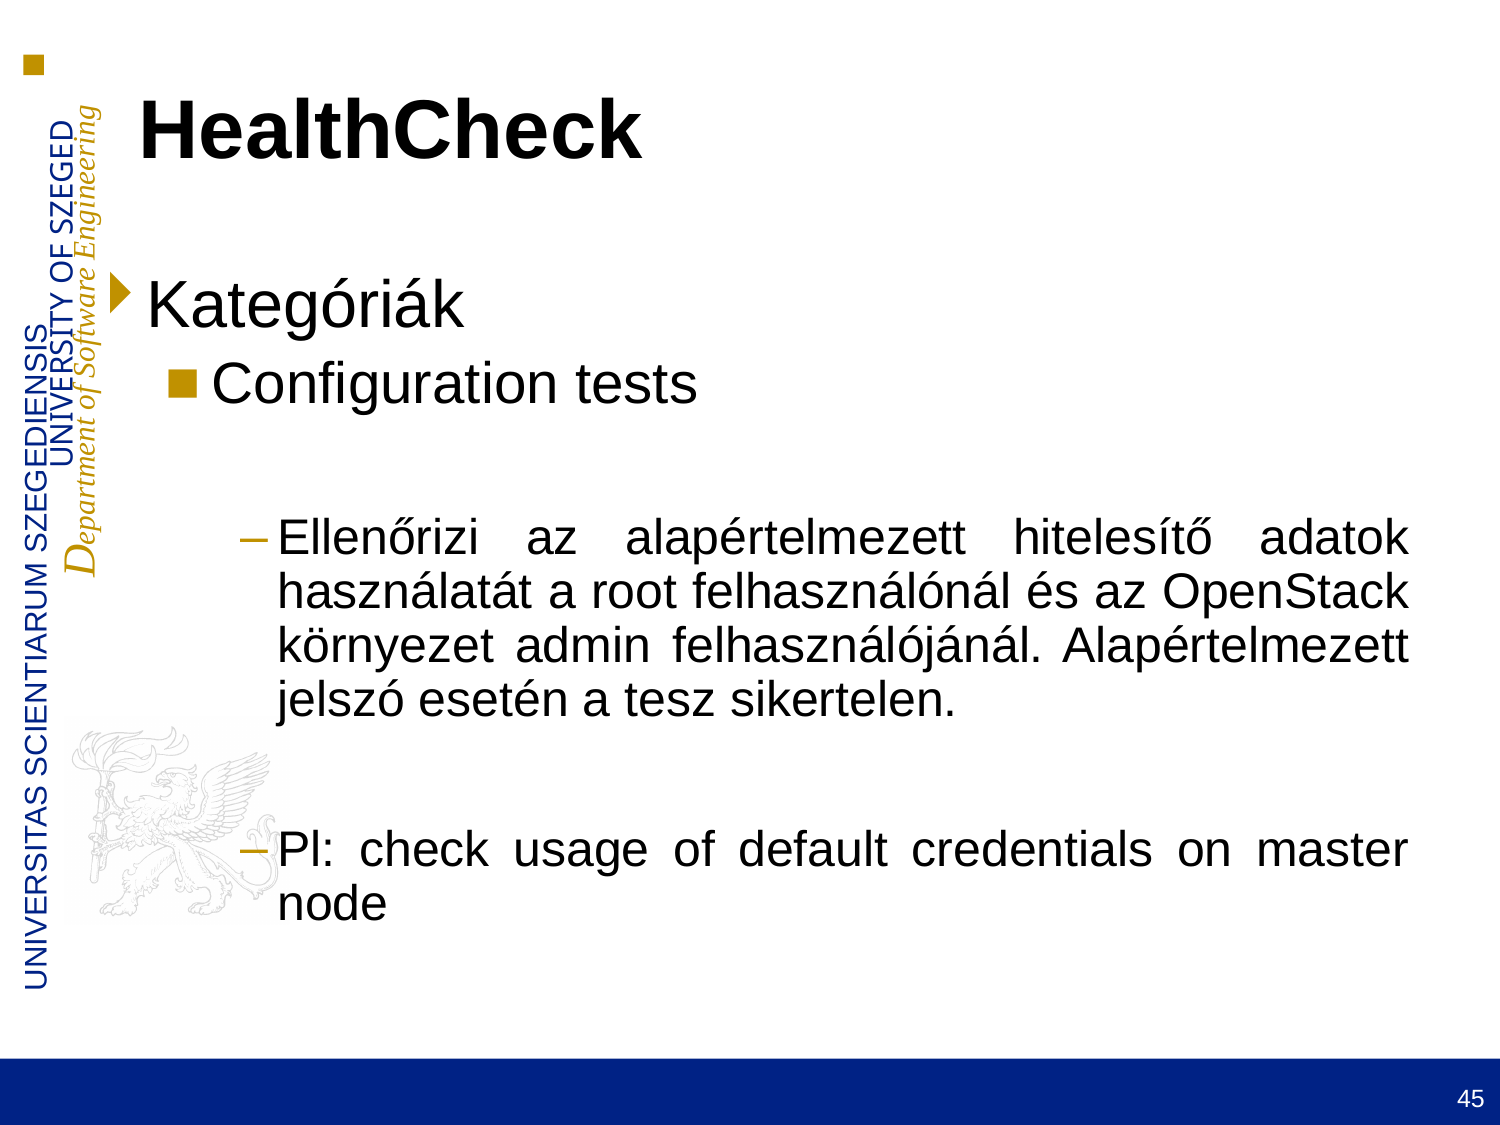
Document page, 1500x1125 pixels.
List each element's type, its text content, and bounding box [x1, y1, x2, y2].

list Kategóriák Configuration tests Ellenőrizi az alapértelmezett hitelesítő adatok használatát a root felhasználónál és az OpenStack környezet admin felhasználójánál. Alapértelmezett jelszó esetén a tesz sikertelen. Pl: check usage of default credentials on master node [74, 262, 1426, 1095]
slide_number 45 [1210, 1082, 1500, 1125]
title HealthCheck [123, 42, 1451, 209]
